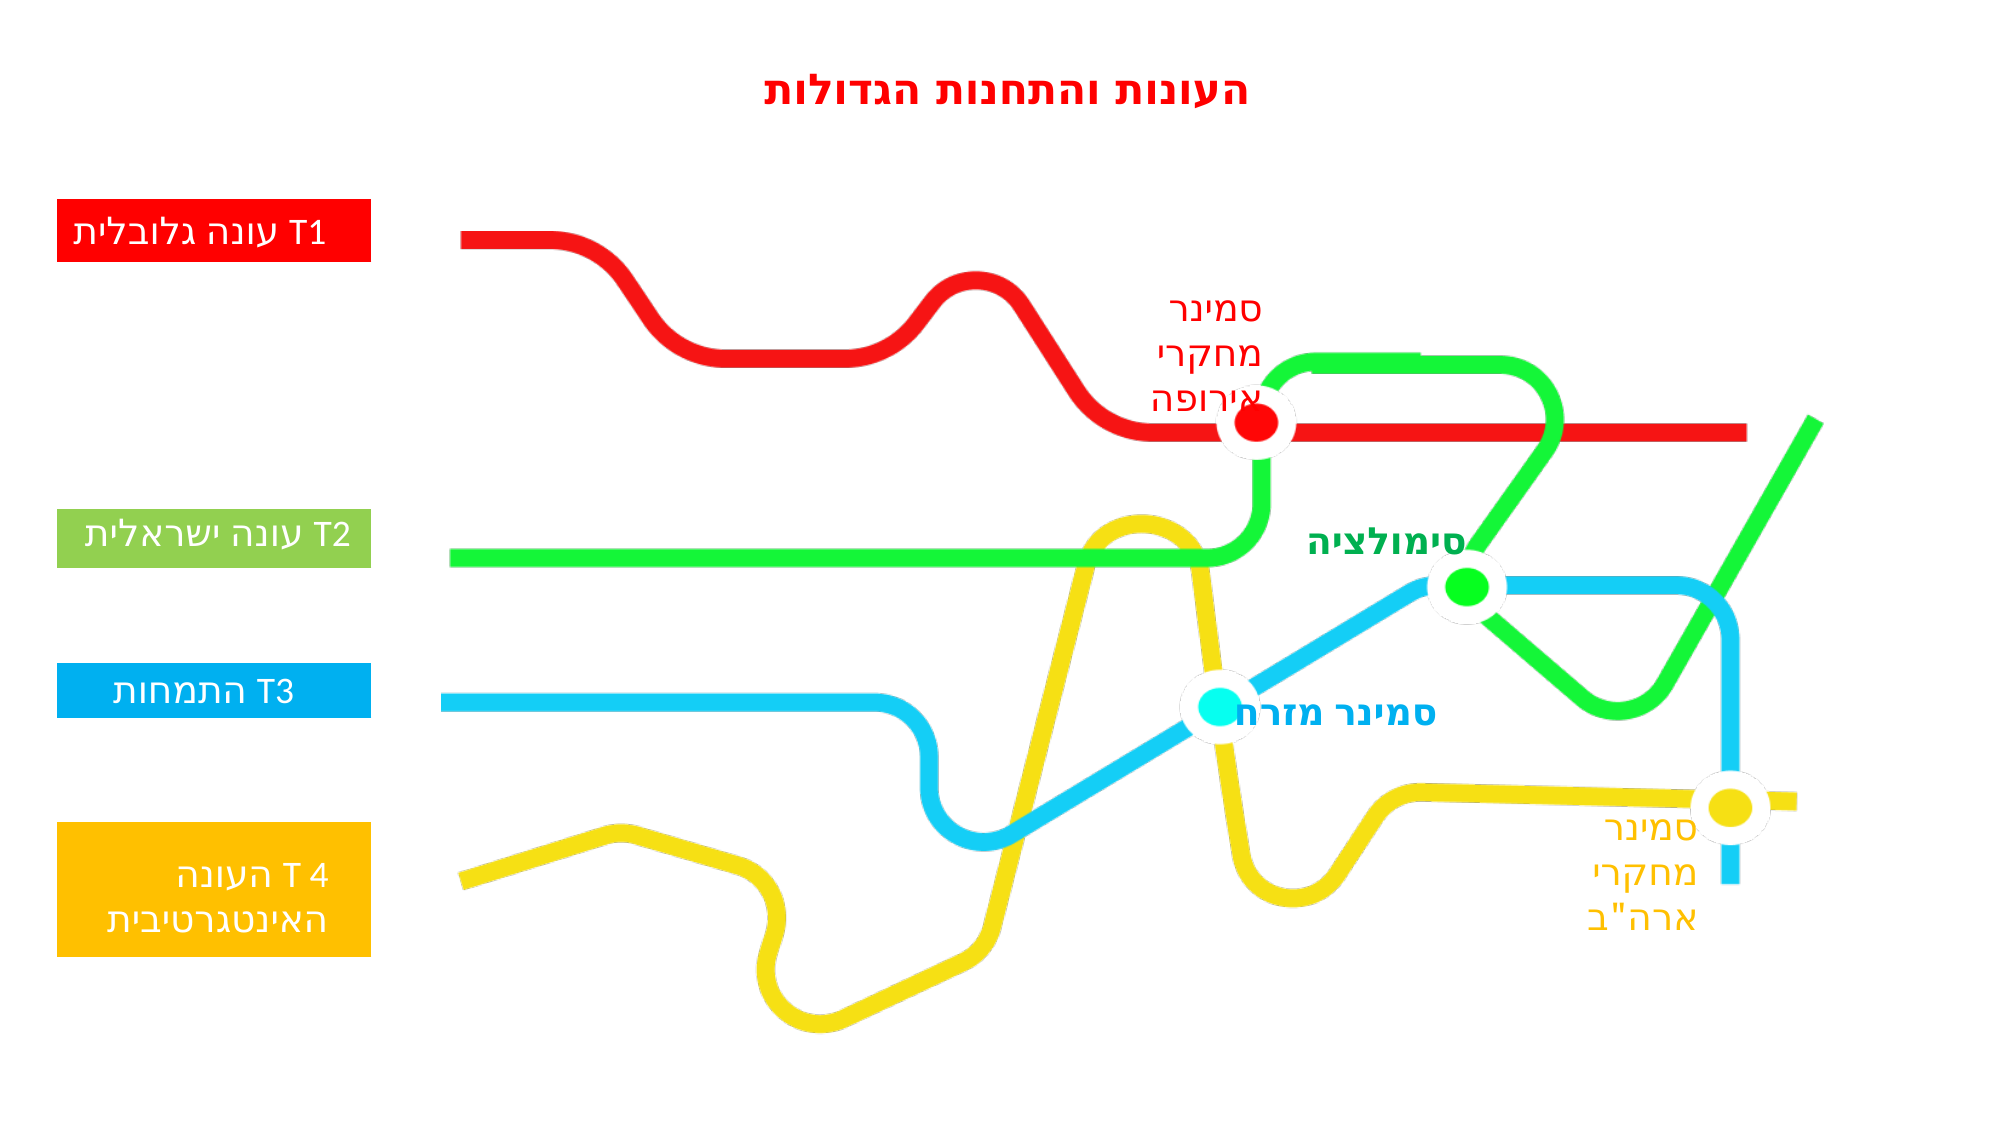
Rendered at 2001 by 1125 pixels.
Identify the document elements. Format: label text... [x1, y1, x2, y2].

text_box T 4 העונה האינטגרטיבית [69, 890, 344, 948]
text_box העונות והתחנות הגדולות [137, 59, 1863, 121]
text_box T3 התמחות [98, 658, 309, 690]
text_box T 4 העונה האינטגרטיבית [69, 842, 344, 889]
text_box T1 עונה גלובלית [54, 199, 342, 260]
text_box T2 עונה ישראלית [41, 501, 366, 562]
text_box T3 התמחות [98, 691, 309, 763]
picture [441, 231, 1825, 1073]
